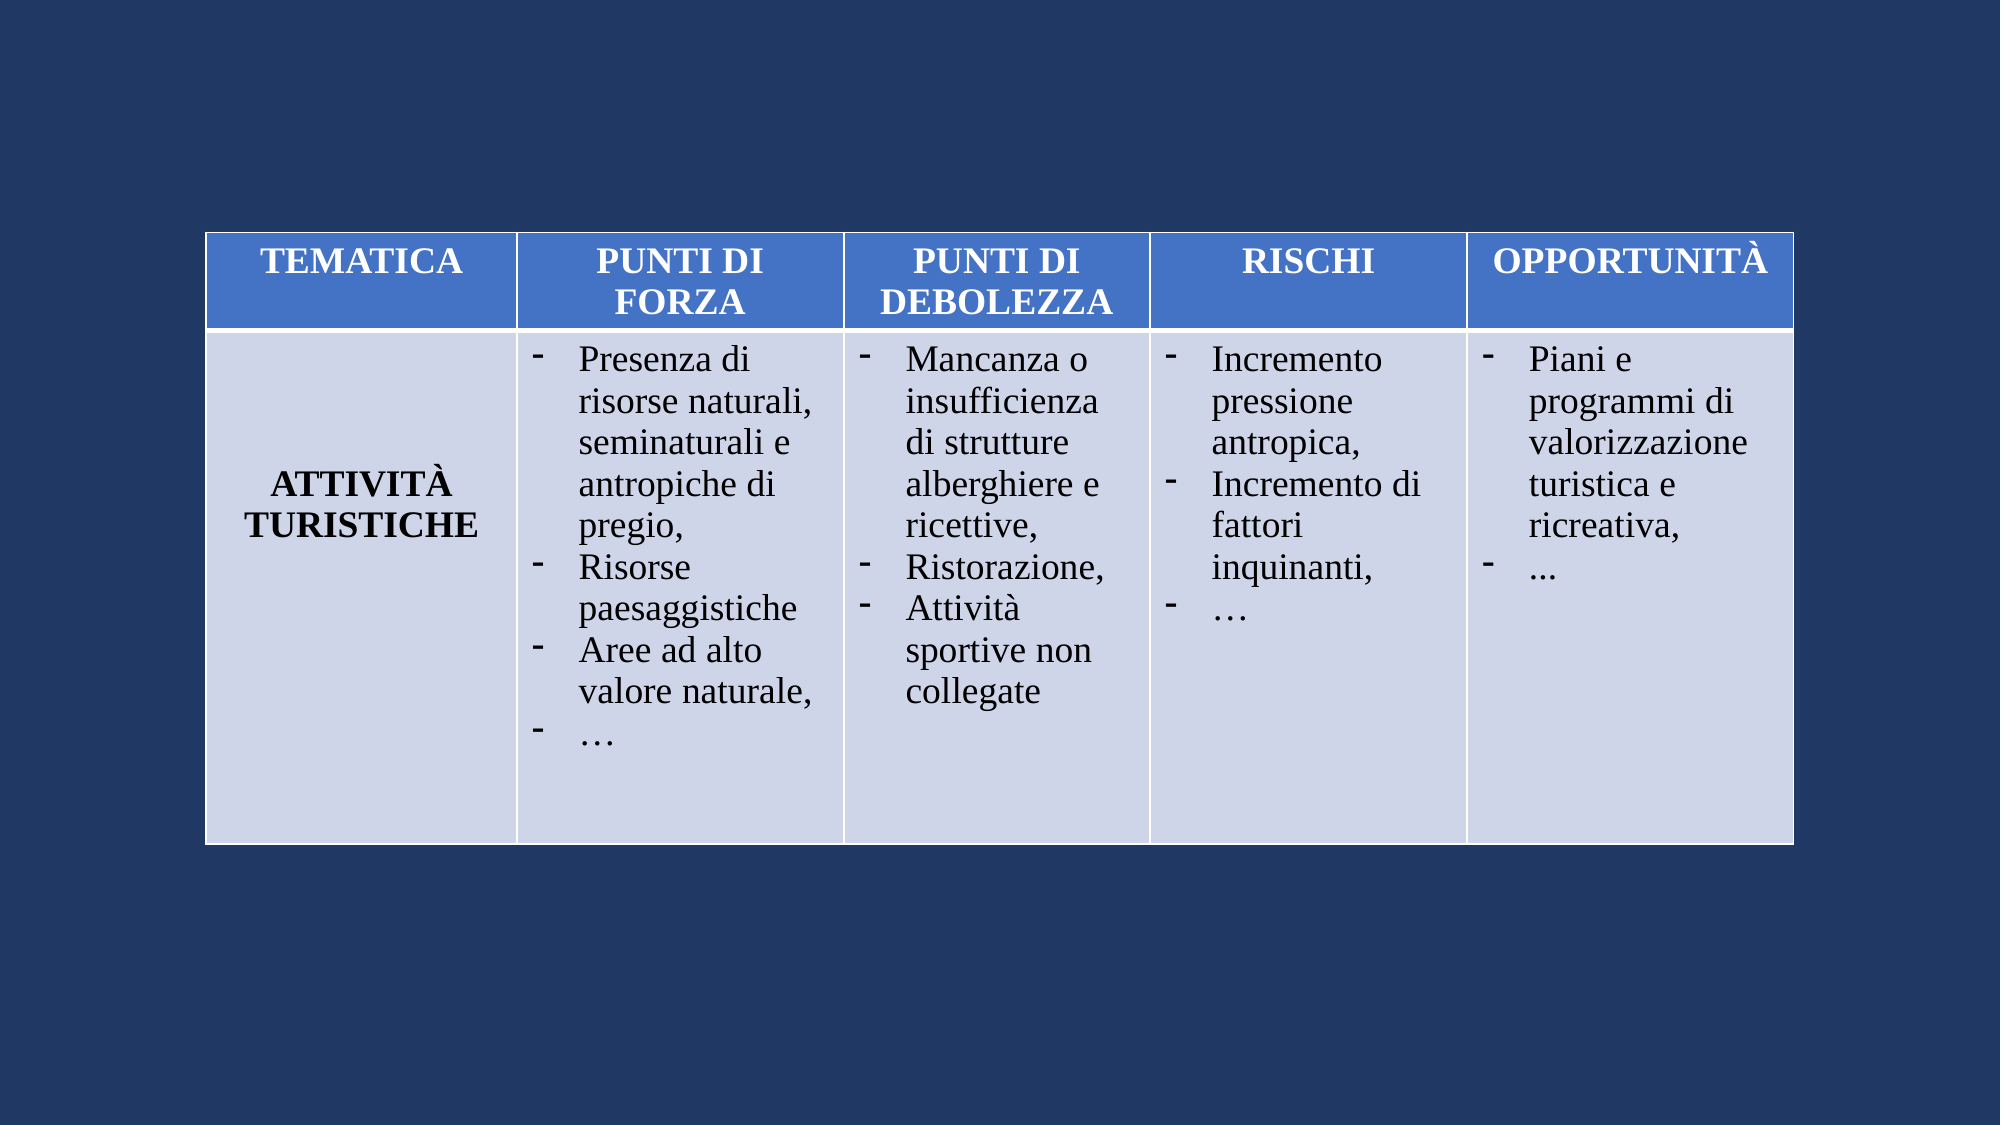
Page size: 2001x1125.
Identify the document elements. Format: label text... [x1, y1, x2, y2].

table_header TEMATICA [207, 233, 516, 328]
table_header PUNTI DI FORZA [518, 233, 843, 328]
table_cell Mancanza o insufficienza di strutture alberghiere e ricettive, Ristorazione, Attività sportive non collegate [845, 333, 1149, 843]
table_cell Piani e programmi di valorizzazione turistica e ricreativa, ... [1468, 333, 1793, 843]
table_header RISCHI [1151, 233, 1466, 328]
table_cell Presenza di risorse naturali, seminaturali e antropiche di pregio, Risorse paesaggistiche Aree ad alto valore naturale, … [518, 333, 843, 843]
table_header PUNTI DI DEBOLEZZA [845, 233, 1149, 328]
table_cell ATTIVITÀ TURISTICHE [207, 333, 516, 843]
table_header OPPORTUNITÀ [1468, 233, 1793, 328]
table_cell Incremento pressione antropica, Incremento di fattori inquinanti, … [1151, 333, 1466, 843]
